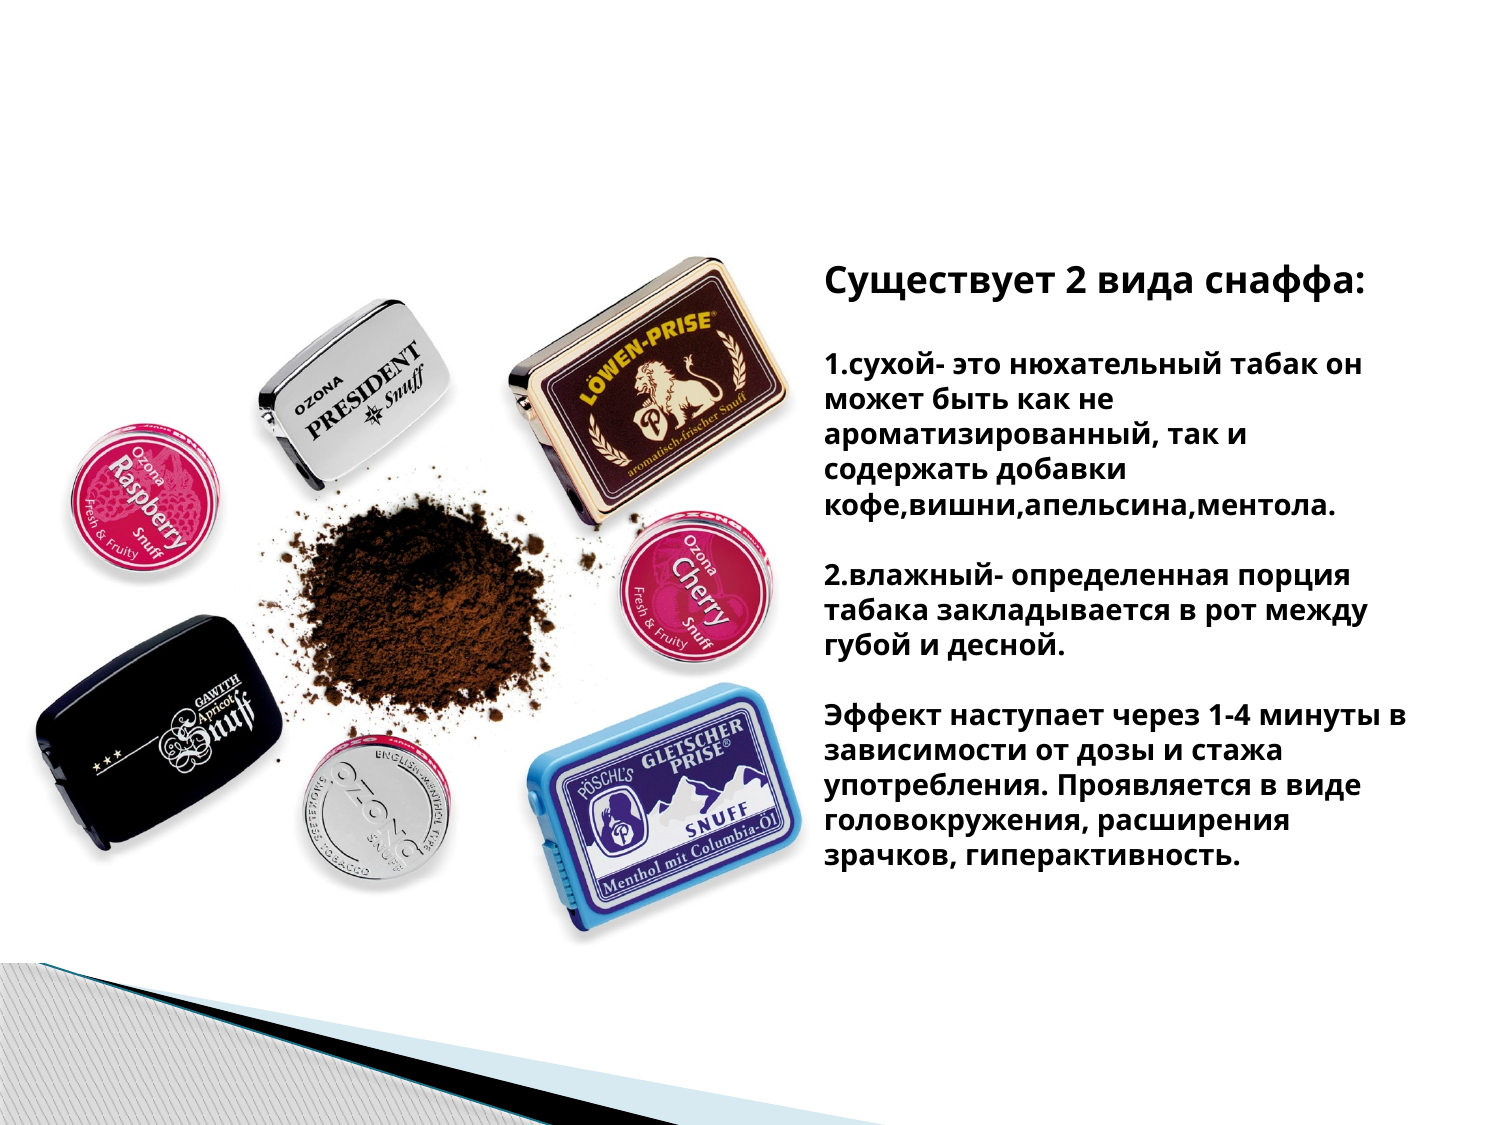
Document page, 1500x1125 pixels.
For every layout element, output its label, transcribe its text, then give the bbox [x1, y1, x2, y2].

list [0, 219, 831, 963]
title Существует 2 вида снаффа: 1.сухой- это нюхательный табак он может быть как не ароматизированный, так и содержать добавки кофе,вишни,апельсина,ментола. 2.влажный- определенная порция табака закладывается в рот между губой и десной. Эффект наступает через 1-4 минуты в зависимости от дозы и стажа употребления. Проявляется в виде головокружения, расширения зрачков, гиперактивность. [809, 45, 1425, 1083]
